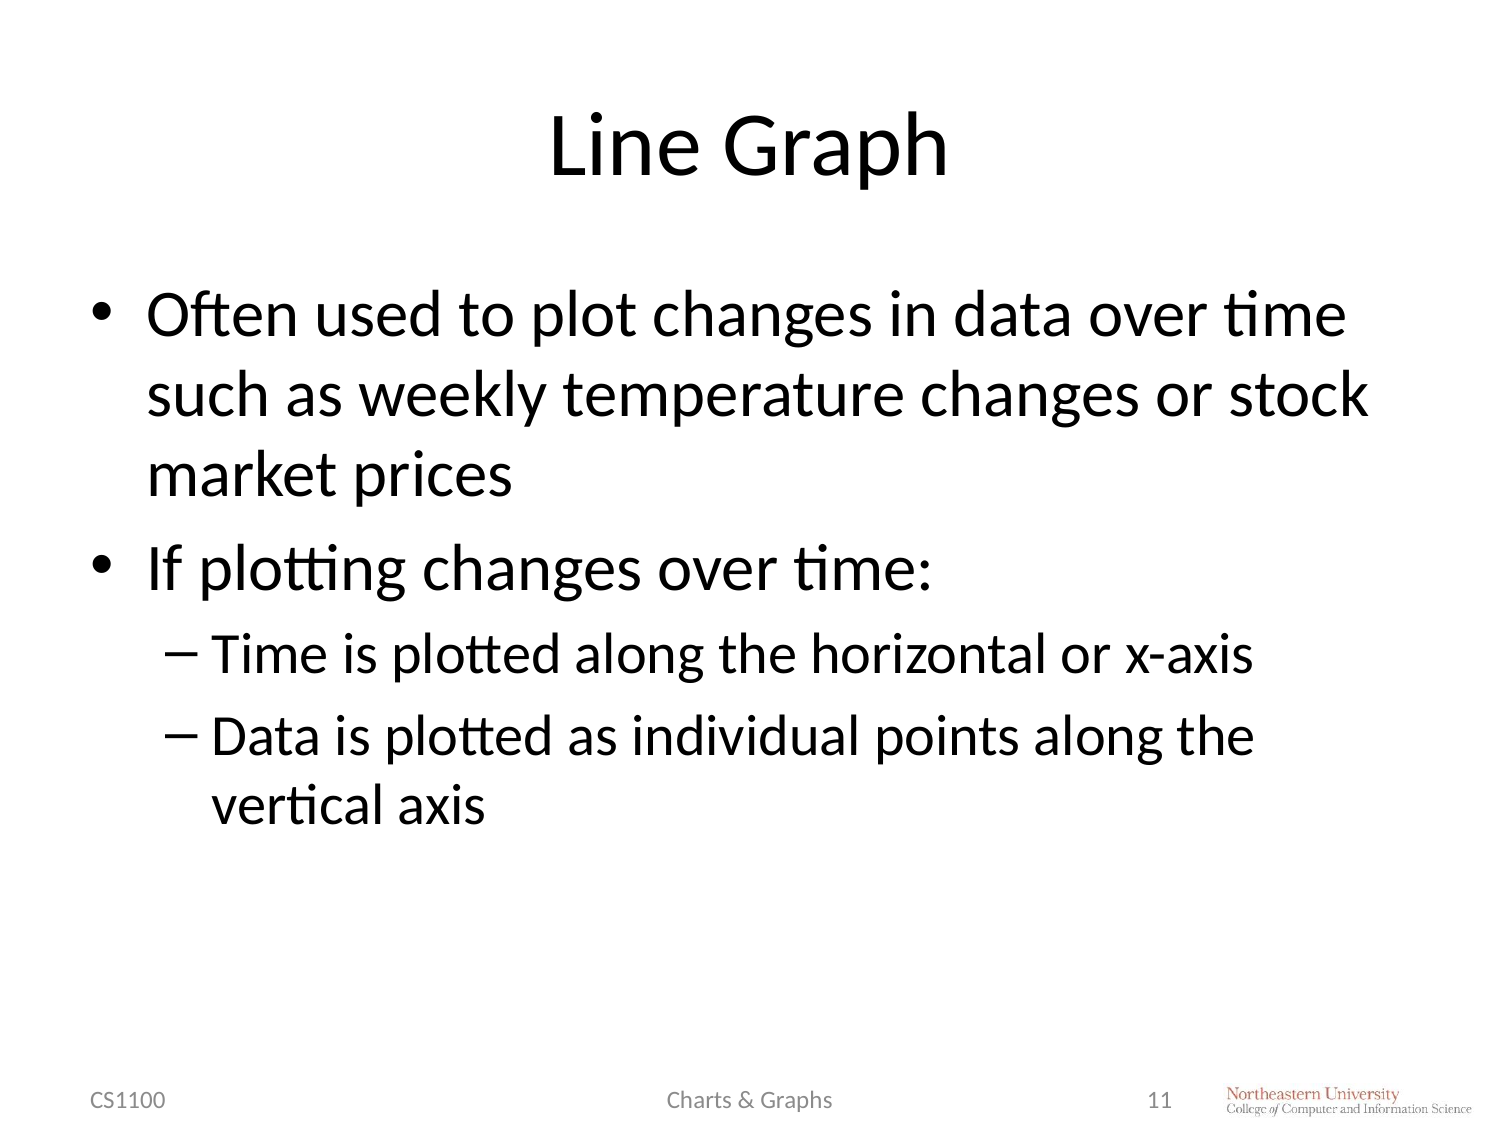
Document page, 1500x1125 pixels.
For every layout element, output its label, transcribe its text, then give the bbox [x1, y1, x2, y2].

picture [1223, 1083, 1474, 1119]
list Often used to plot changes in data over time such as weekly temperature changes or stock market prices If plotting changes over time: Time is plotted along the horizontal or x-axis Data is plotted as individual points along the vertical axis [75, 262, 1425, 1005]
title Line Graph [75, 45, 1425, 233]
footer Charts & Graphs [512, 1074, 988, 1122]
slide_number CS1100 [75, 1074, 425, 1122]
slide_number 11 [1074, 1074, 1188, 1122]
